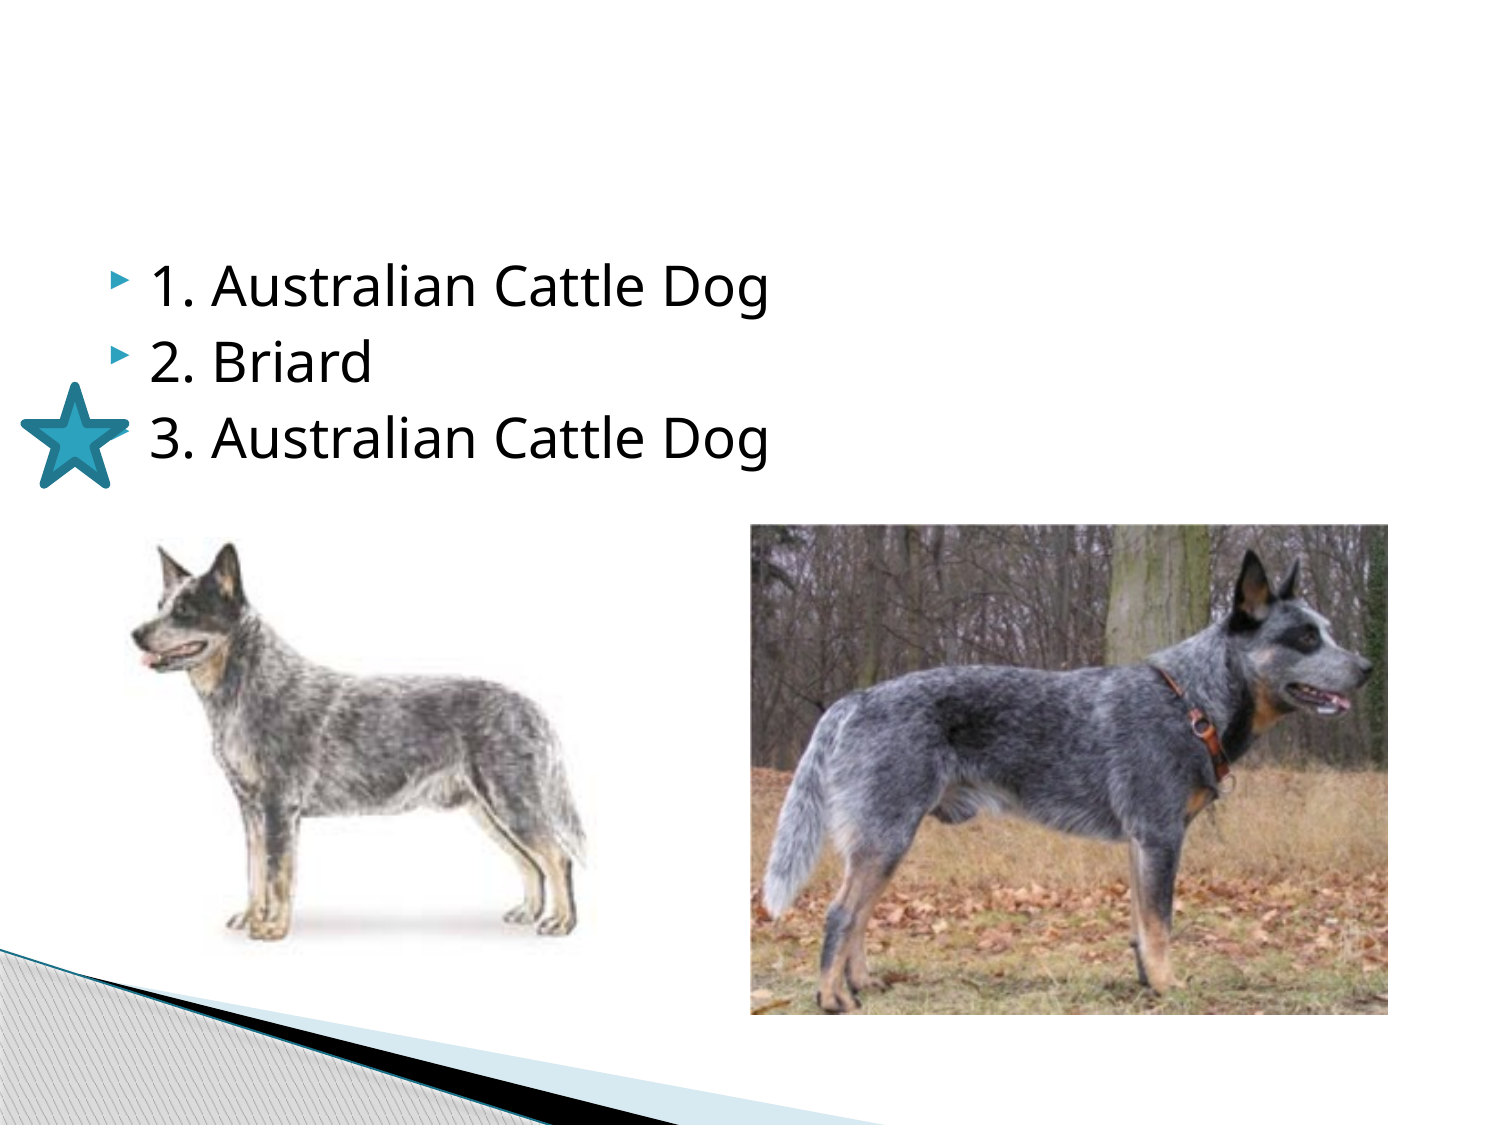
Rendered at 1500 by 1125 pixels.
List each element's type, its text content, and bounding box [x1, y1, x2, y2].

text_box [20, 381, 130, 489]
list 1. Australian Cattle Dog 2. Briard 3. Australian Cattle Dog [75, 243, 1425, 986]
picture [749, 524, 1388, 1016]
picture [124, 537, 598, 963]
